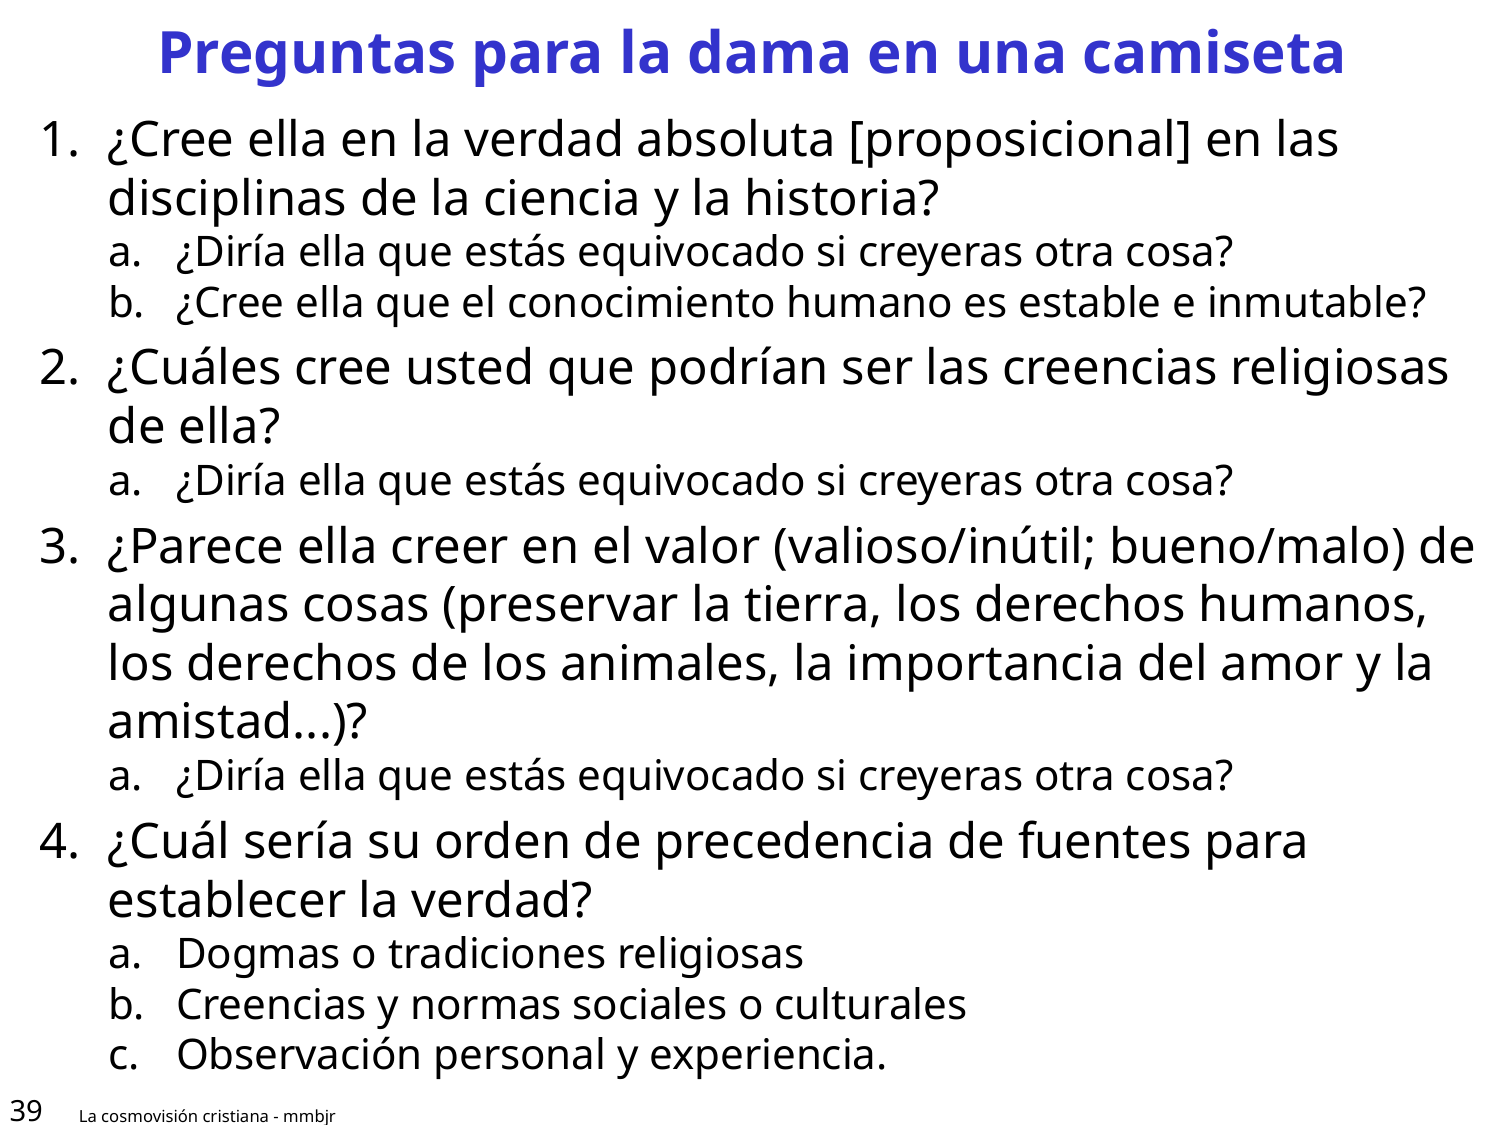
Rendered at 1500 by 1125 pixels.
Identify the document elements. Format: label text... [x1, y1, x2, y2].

list ¿Cree ella en la verdad absoluta [proposicional] en las disciplinas de la ciencia y la historia? ¿Diría ella que estás equivocado si creyeras otra cosa? ¿Cree ella que el conocimiento humano es estable e inmutable? ¿Cuáles cree usted que podrían ser las creencias religiosas de ella? ¿Diría ella que estás equivocado si creyeras otra cosa? ¿Parece ella creer en el valor (valioso/inútil; bueno/malo) de algunas cosas (preservar la tierra, los derechos humanos, los derechos de los animales, la importancia del amor y la amistad...)? ¿Diría ella que estás equivocado si creyeras otra cosa? ¿Cuál sería su orden de precedencia de fuentes para establecer la verdad? Dogmas o tradiciones religiosas Creencias y normas sociales o culturales Observación personal y experiencia. [24, 99, 1500, 1098]
slide_number La cosmovisión cristiana - mmbjr [63, 1097, 477, 1125]
title Preguntas para la dama en una camiseta [24, 0, 1480, 99]
slide_number 39 [0, 1084, 307, 1125]
